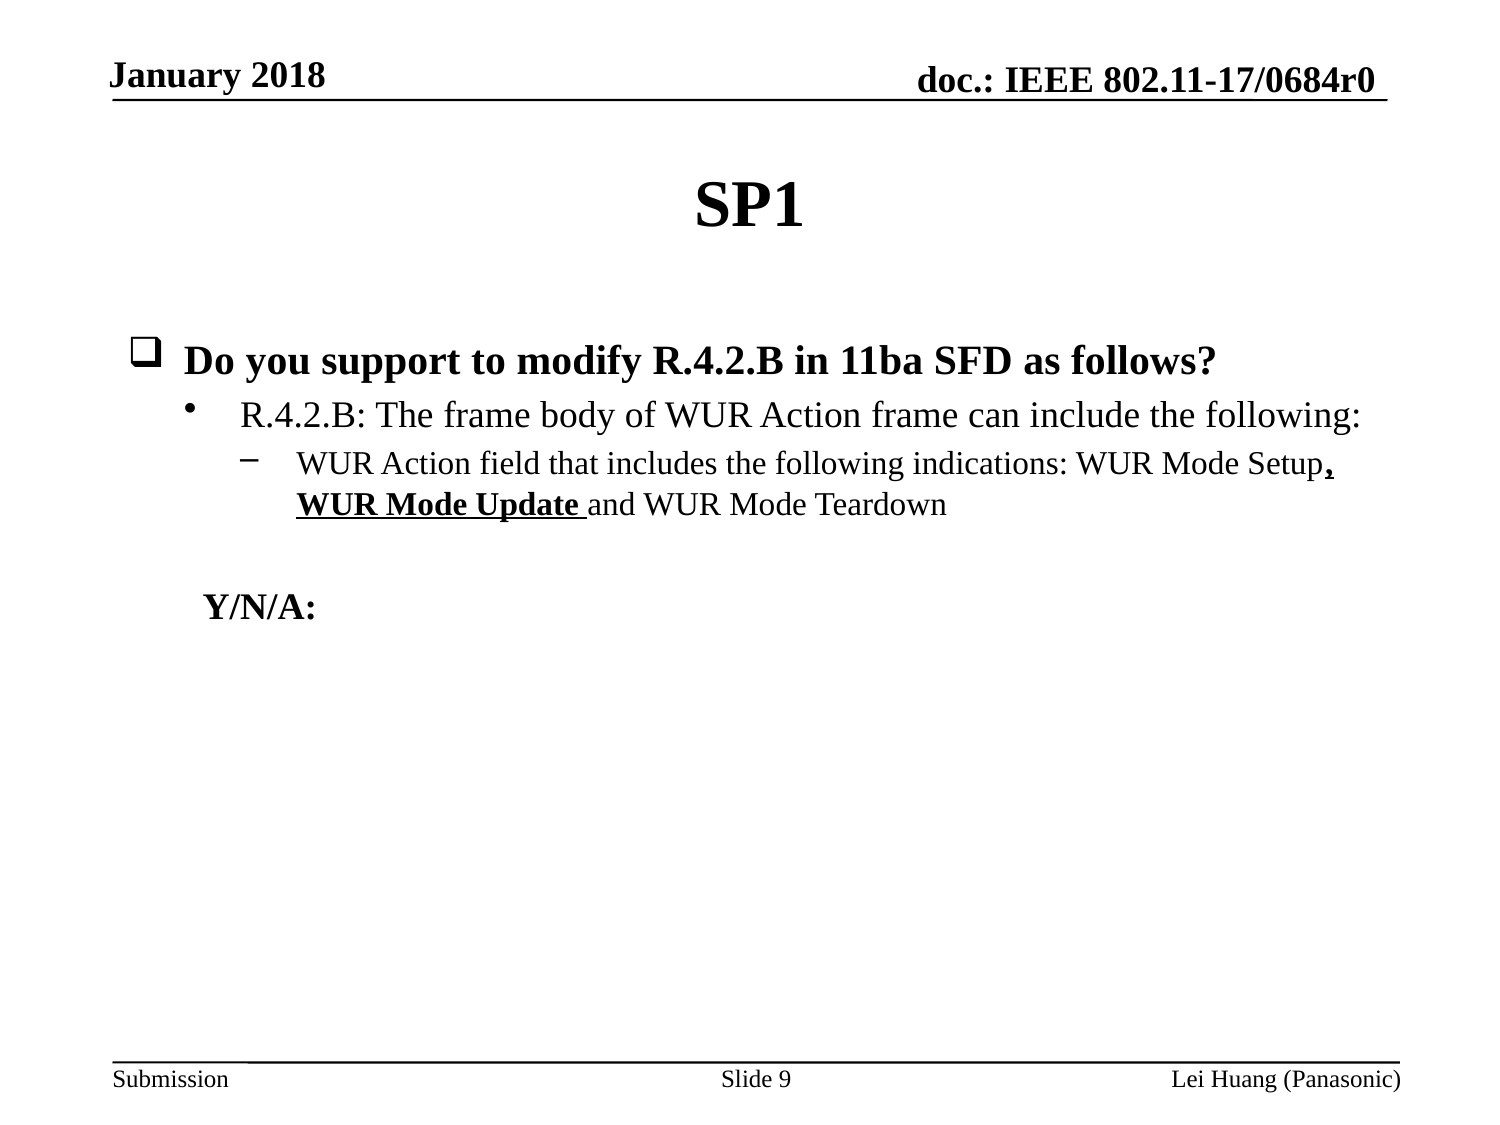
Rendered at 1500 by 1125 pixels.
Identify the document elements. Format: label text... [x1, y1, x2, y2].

title SP1 [112, 112, 1388, 288]
list Do you support to modify R.4.2.B in 11ba SFD as follows? R.4.2.B: The frame body of WUR Action frame can include the following: WUR Action field that includes the following indications: WUR Mode Setup, WUR Mode Update and WUR Mode Teardown Y/N/A: [112, 324, 1388, 850]
footer Lei Huang (Panasonic) [949, 1061, 1402, 1093]
slide_number Slide 9 [712, 1061, 800, 1093]
